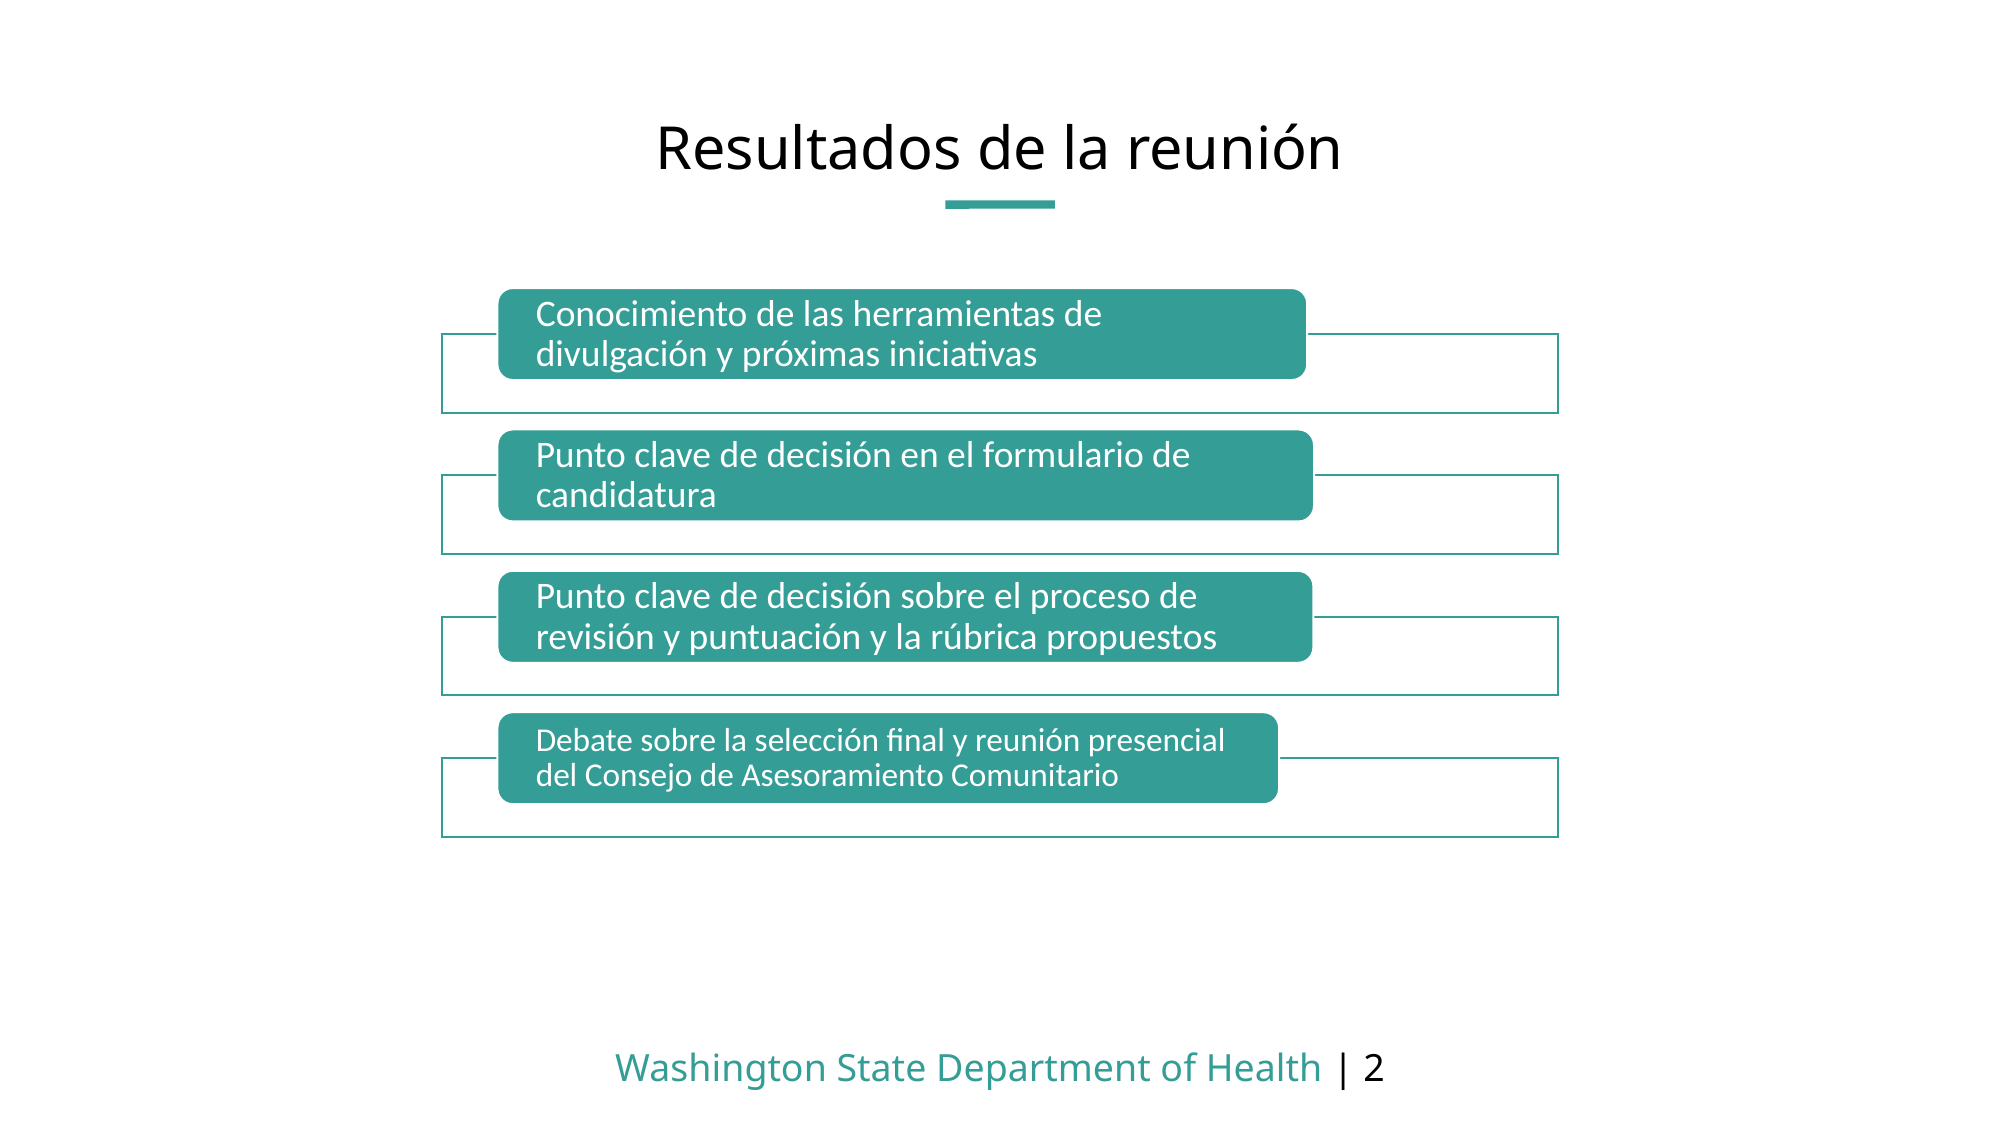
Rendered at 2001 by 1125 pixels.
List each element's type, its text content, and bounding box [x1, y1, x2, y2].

title Resultados de la reunión [0, 110, 2000, 190]
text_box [441, 276, 1559, 848]
